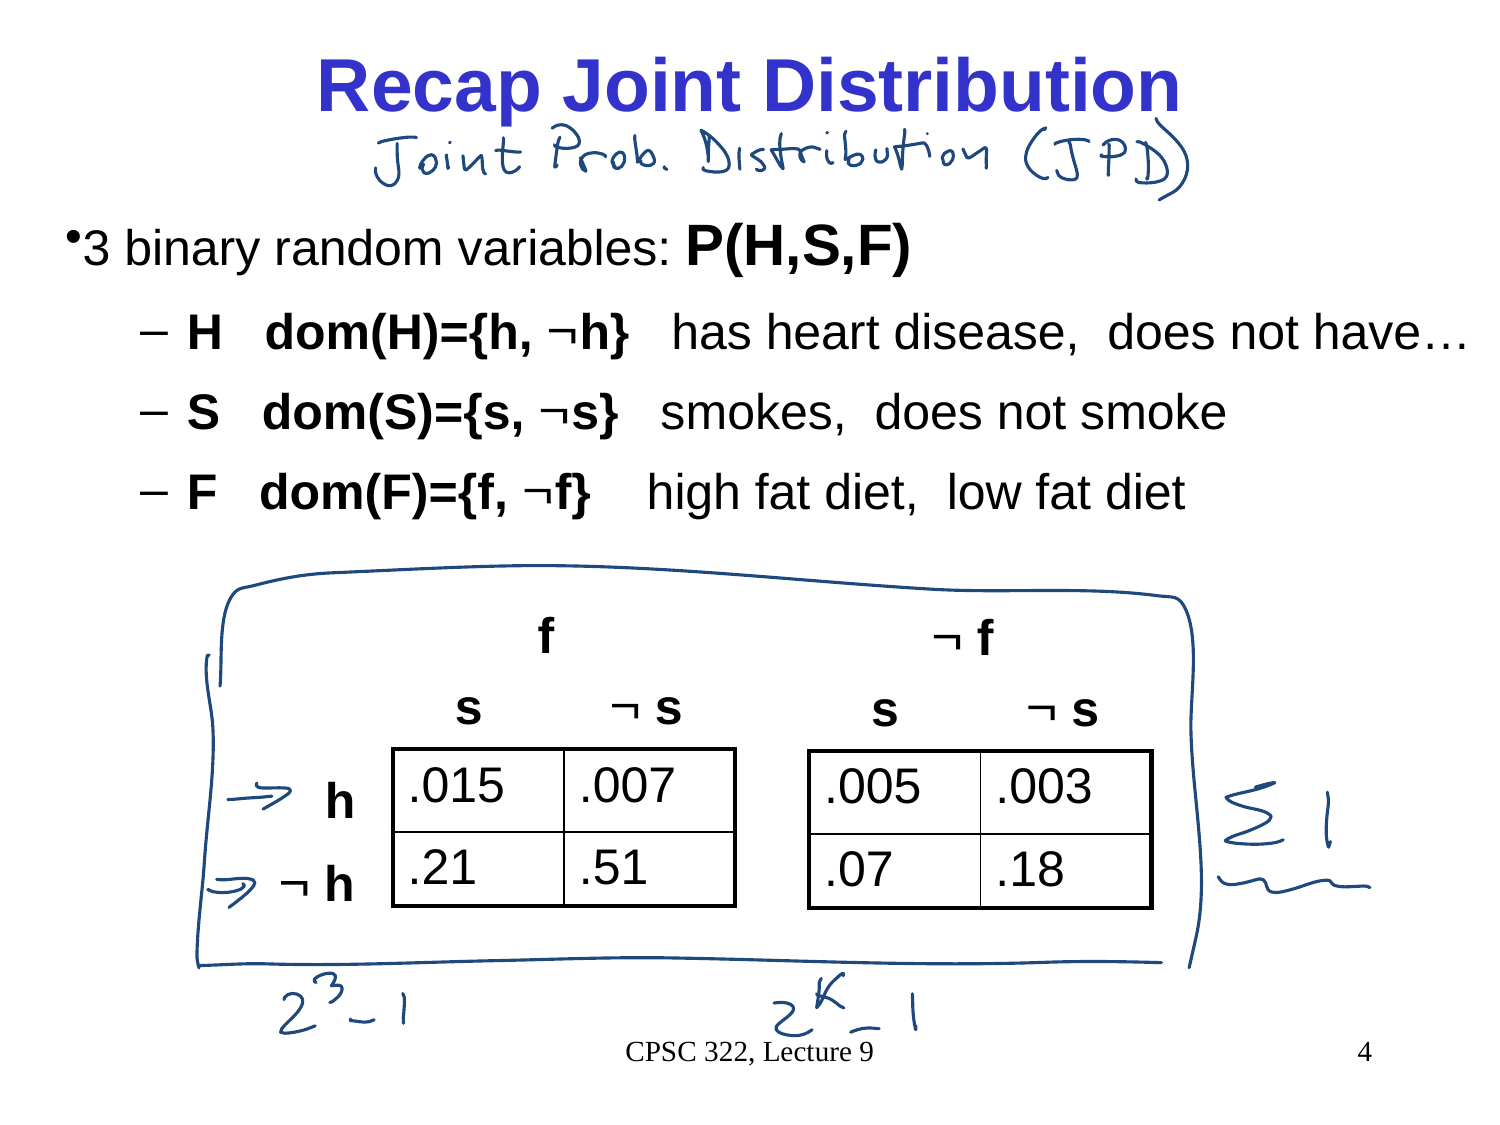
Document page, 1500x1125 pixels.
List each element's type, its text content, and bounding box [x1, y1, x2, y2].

footer CPSC 322, Lecture 9 [512, 1024, 988, 1101]
list 3 binary random variables: P(H,S,F) H dom(H)={h, h} has heart disease, does not have… S dom(S)={s, s} smokes, does not smoke F dom(F)={f, f} high fat diet, low fat diet [49, 199, 1500, 599]
text_box f [522, 596, 570, 671]
table_header .005 [811, 753, 980, 833]
table_cell .51 [565, 833, 733, 904]
table_cell .21 [395, 833, 563, 904]
table_header .003 [981, 753, 1149, 833]
text_box s [856, 668, 914, 744]
text_box h [310, 761, 371, 837]
text_box  s [595, 666, 698, 742]
text_box  h [264, 843, 370, 919]
text_box s [440, 666, 498, 742]
text_box  f [917, 597, 1009, 673]
slide_number 4 [1074, 1024, 1388, 1101]
table_header .015 [395, 751, 563, 831]
title Recap Joint Distribution [49, 24, 1451, 138]
table_header .007 [565, 751, 733, 831]
table_cell .07 [811, 835, 980, 906]
table_cell .18 [981, 835, 1149, 906]
text_box  s [1011, 668, 1115, 744]
